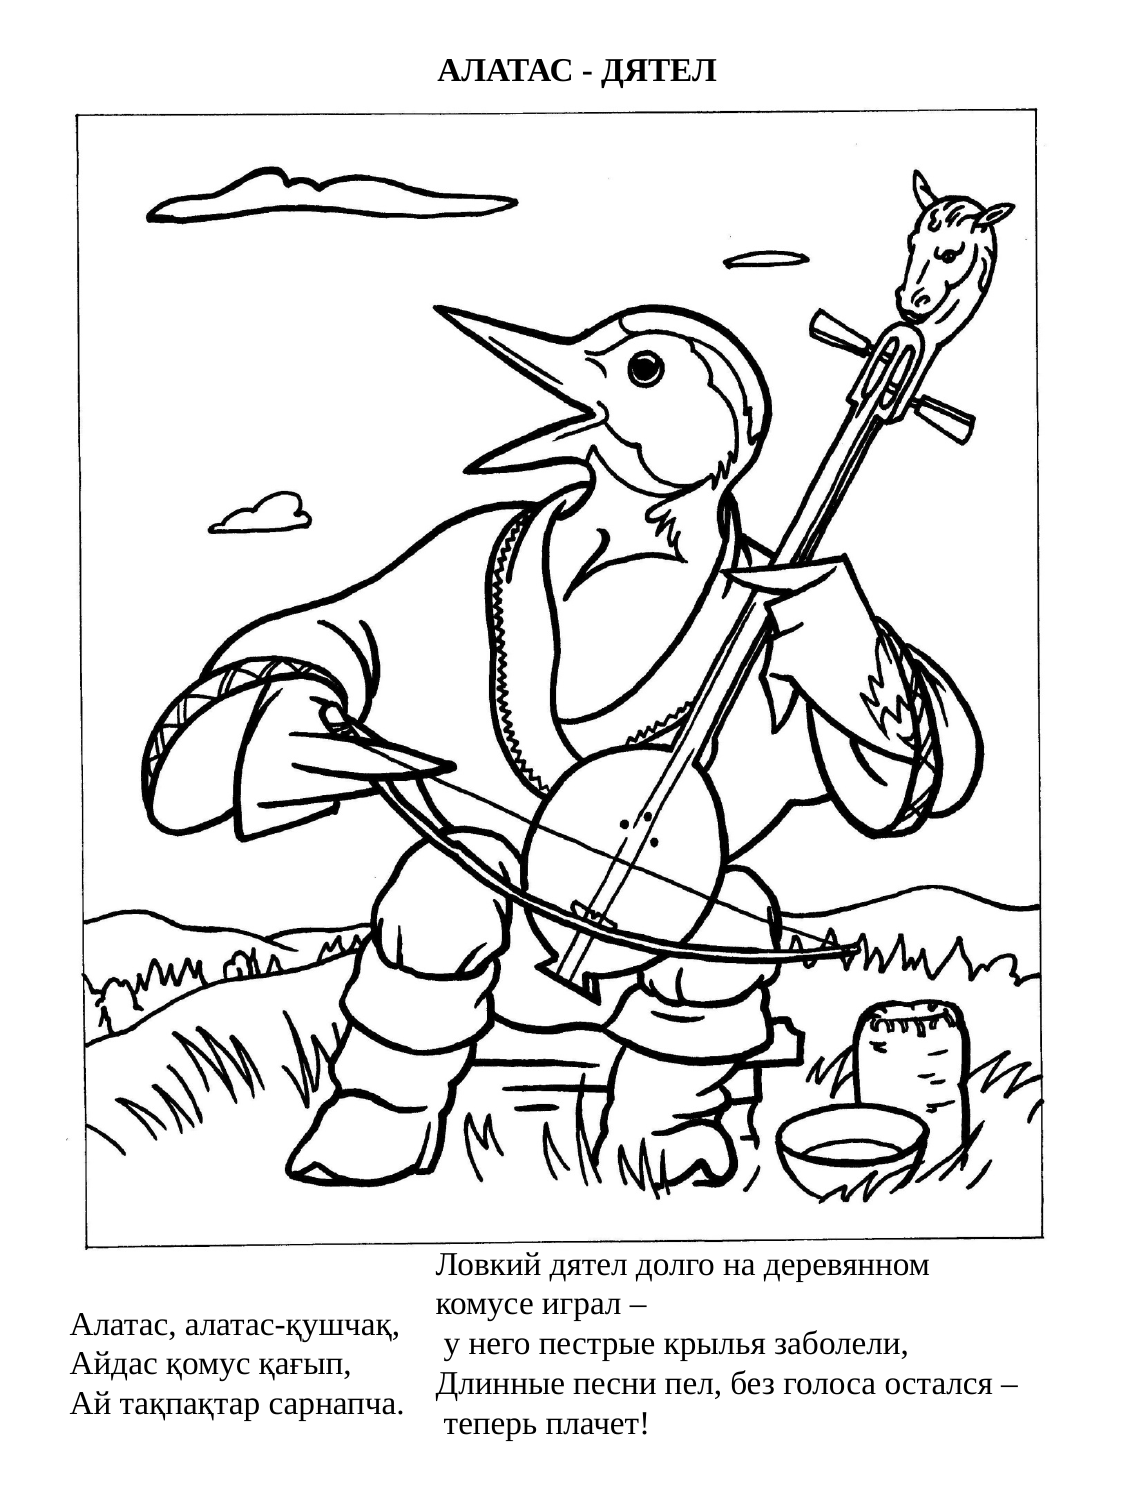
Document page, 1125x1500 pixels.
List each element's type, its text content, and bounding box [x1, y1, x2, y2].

text_box Ловкий дятел долго на деревянном комусе играл – у него пестрые крылья заболели, Длинные песни пел, без голоса остался – теперь плачет! [420, 1234, 1059, 1449]
picture [66, 100, 1053, 1259]
text_box АЛАТАС - ДЯТЕЛ [420, 41, 734, 96]
text_box Алатас, алатас-қушчақ, Айдас қомус қағып, Ай тақпақтар сарнапча. [54, 1294, 420, 1429]
